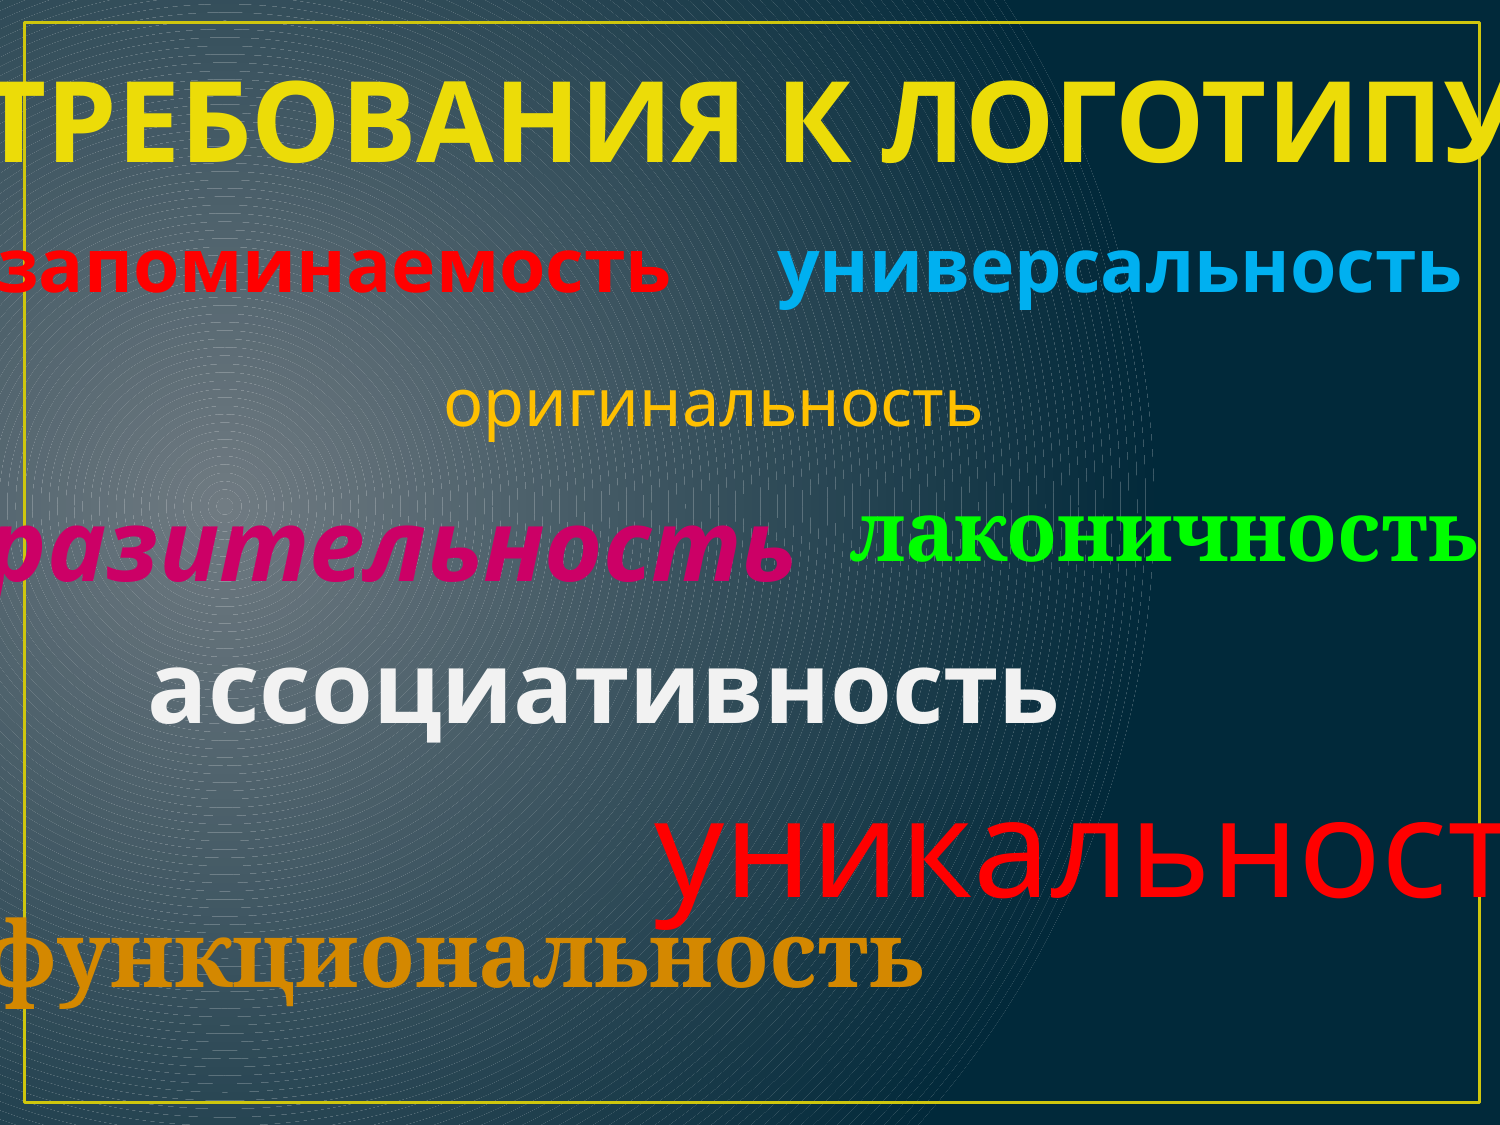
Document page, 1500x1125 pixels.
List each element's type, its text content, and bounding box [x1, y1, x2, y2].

text_box универсальность [762, 209, 1478, 315]
text_box запоминаемость [0, 209, 687, 315]
text_box ассоциативность [133, 616, 1077, 752]
text_box ТРЕБОВАНИЯ К ЛОГОТИПУ [0, 42, 1500, 193]
text_box функциональность [0, 887, 941, 1013]
text_box выразительность [0, 474, 814, 609]
text_box уникальность [639, 752, 1500, 933]
text_box лаконичность [835, 470, 1494, 586]
text_box оригинальность [428, 352, 1000, 448]
